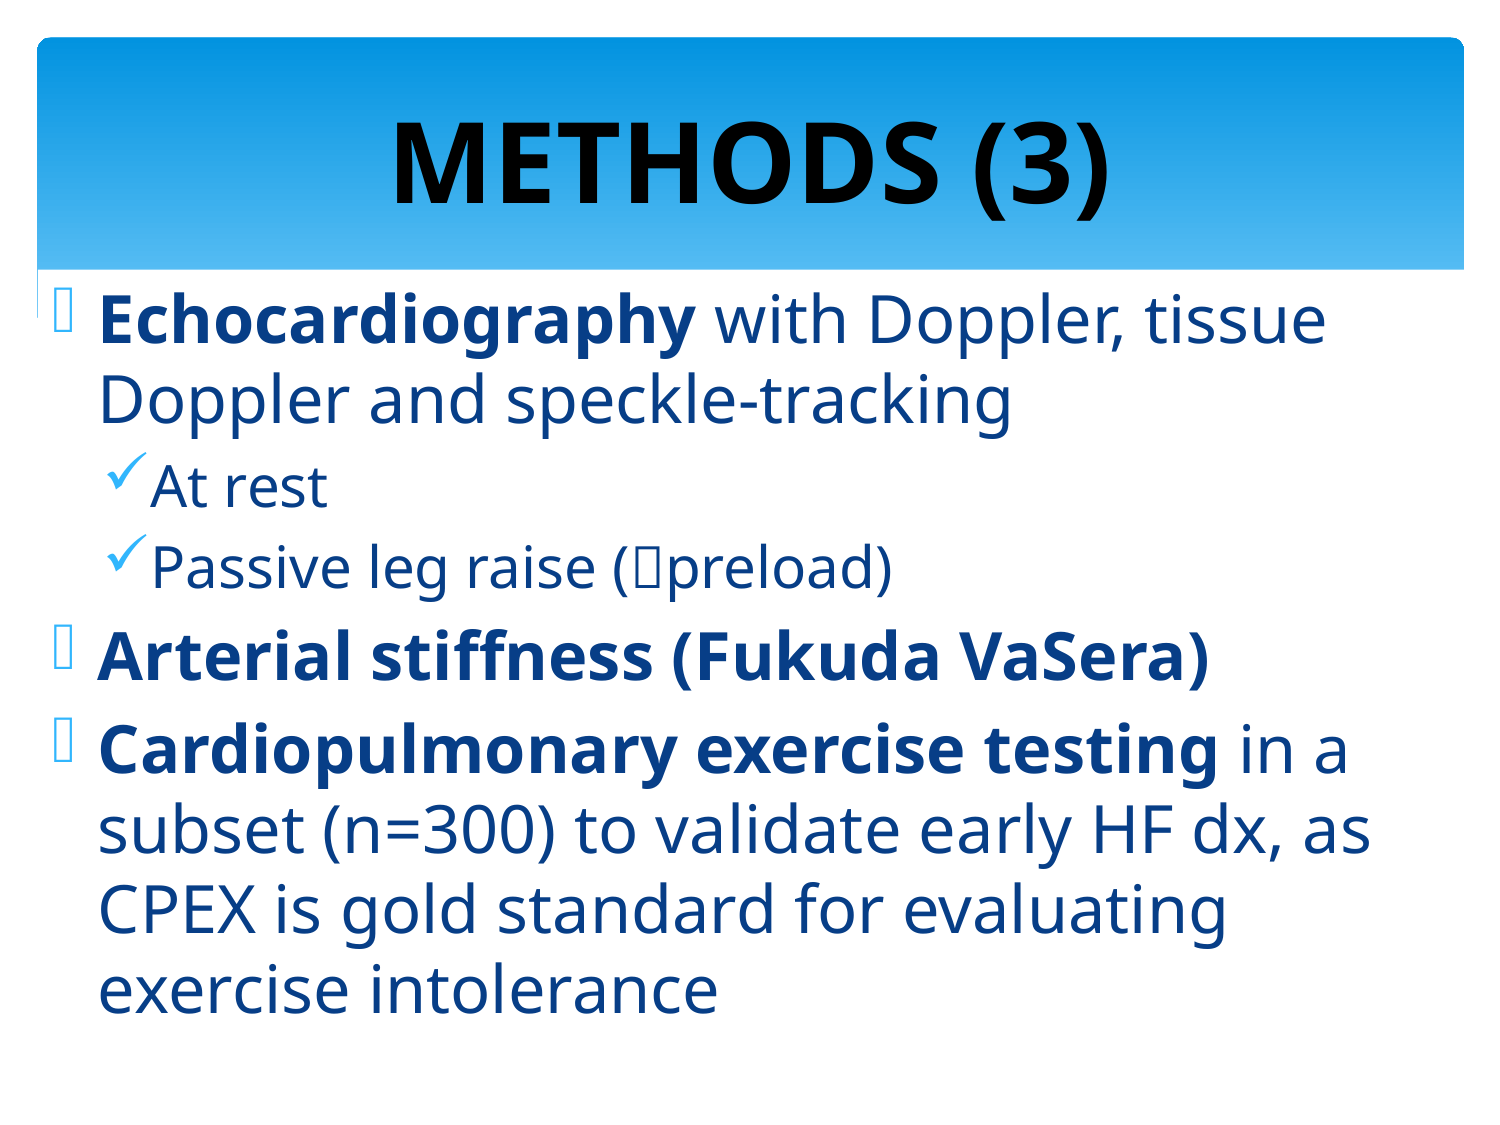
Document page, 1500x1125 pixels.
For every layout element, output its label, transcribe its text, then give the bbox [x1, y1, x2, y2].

list Echocardiography with Doppler, tissue Doppler and speckle-tracking At rest Passive leg raise (preload) Arterial stiffness (Fukuda VaSera) Cardiopulmonary exercise testing in a subset (n=300) to validate early HF dx, as CPEX is gold standard for evaluating exercise intolerance [37, 269, 1478, 836]
title METHODS (3) [75, 55, 1425, 261]
